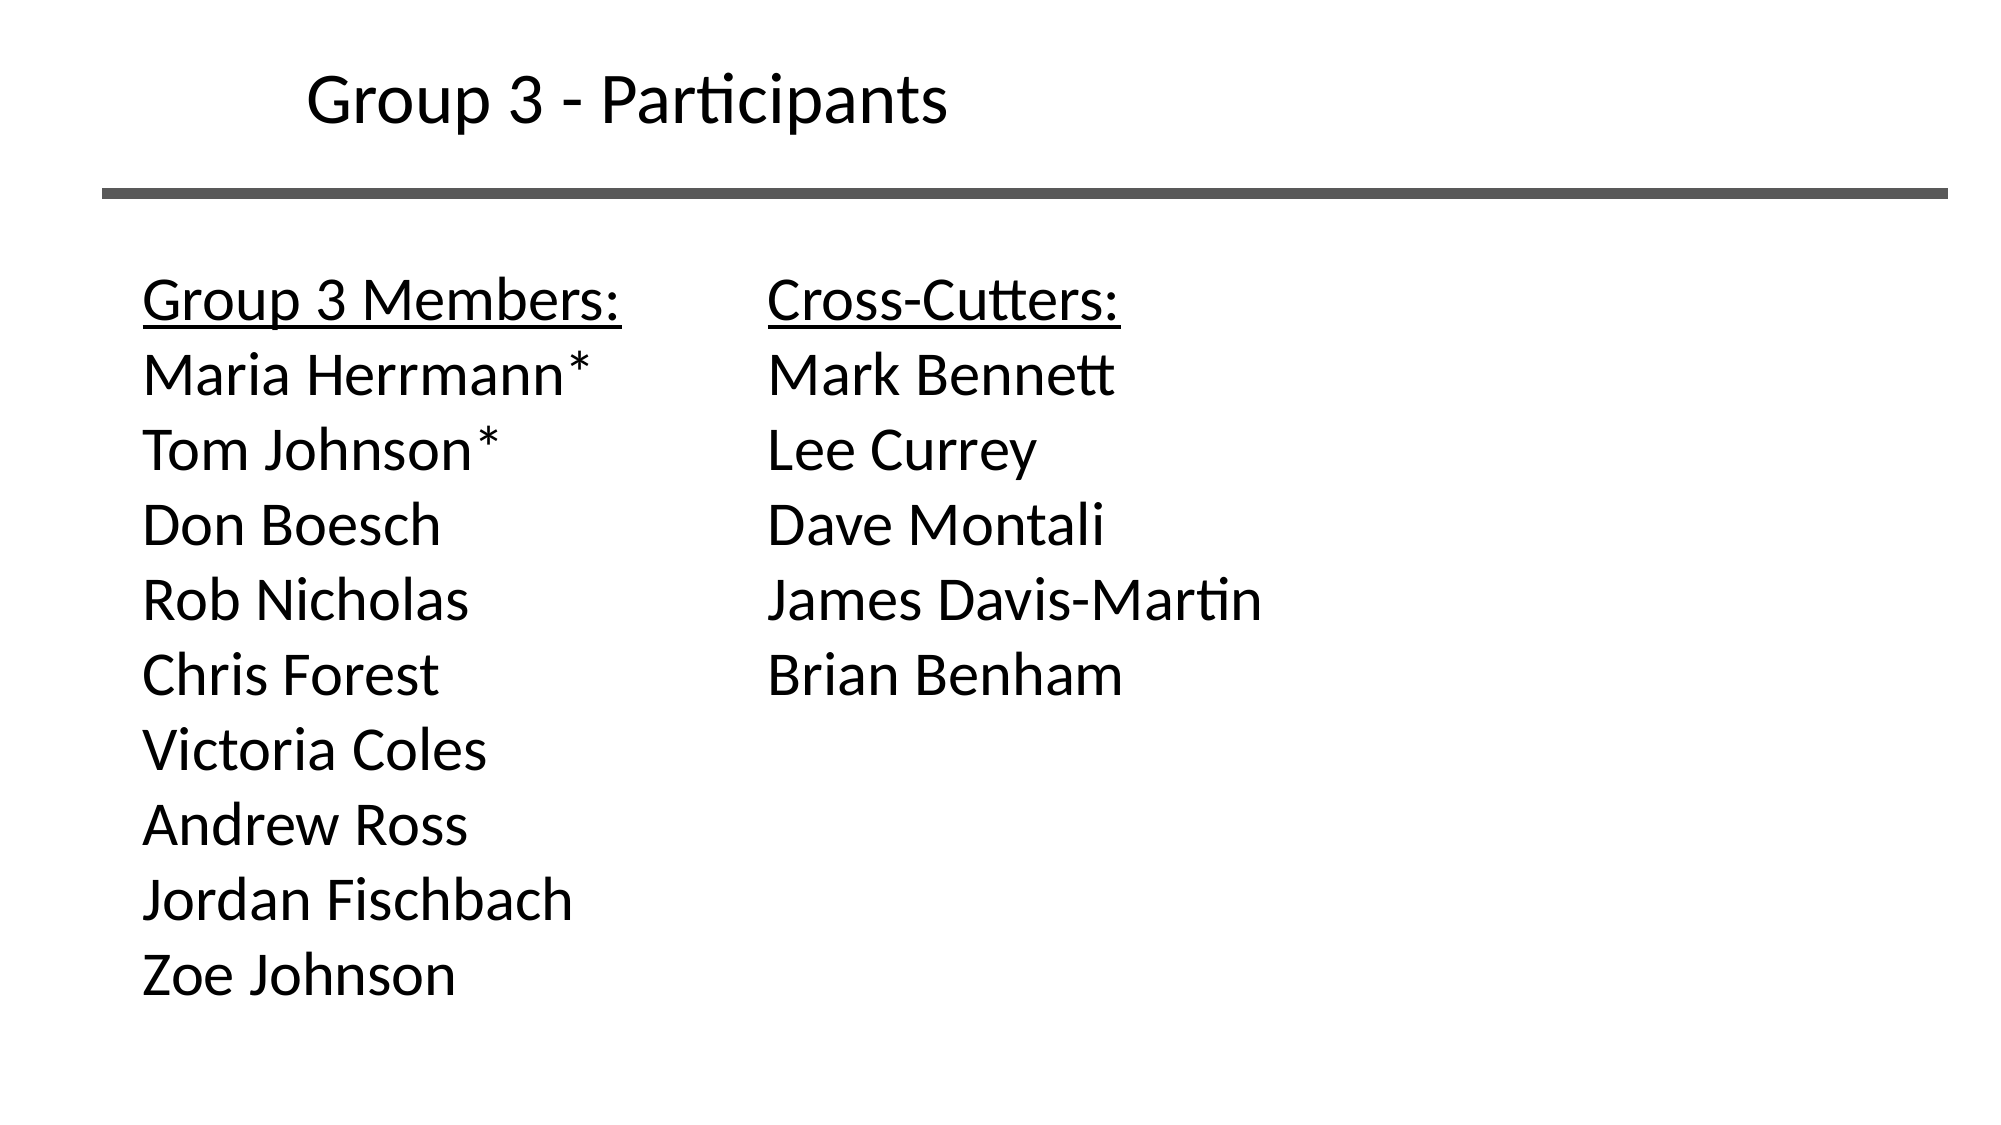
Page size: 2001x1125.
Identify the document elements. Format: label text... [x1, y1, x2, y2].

text_box Cross-Cutters: Mark Bennett Lee Currey Dave Montali James Davis-Martin Brian Benham [753, 250, 1280, 716]
text_box Group 3 - Participants [291, 43, 1948, 146]
text_box Group 3 Members: Maria Herrmann* Tom Johnson* Don Boesch Rob Nicholas Chris Forest Victoria Coles Andrew Ross Jordan Fischbach Zoe Johnson [127, 250, 637, 1016]
